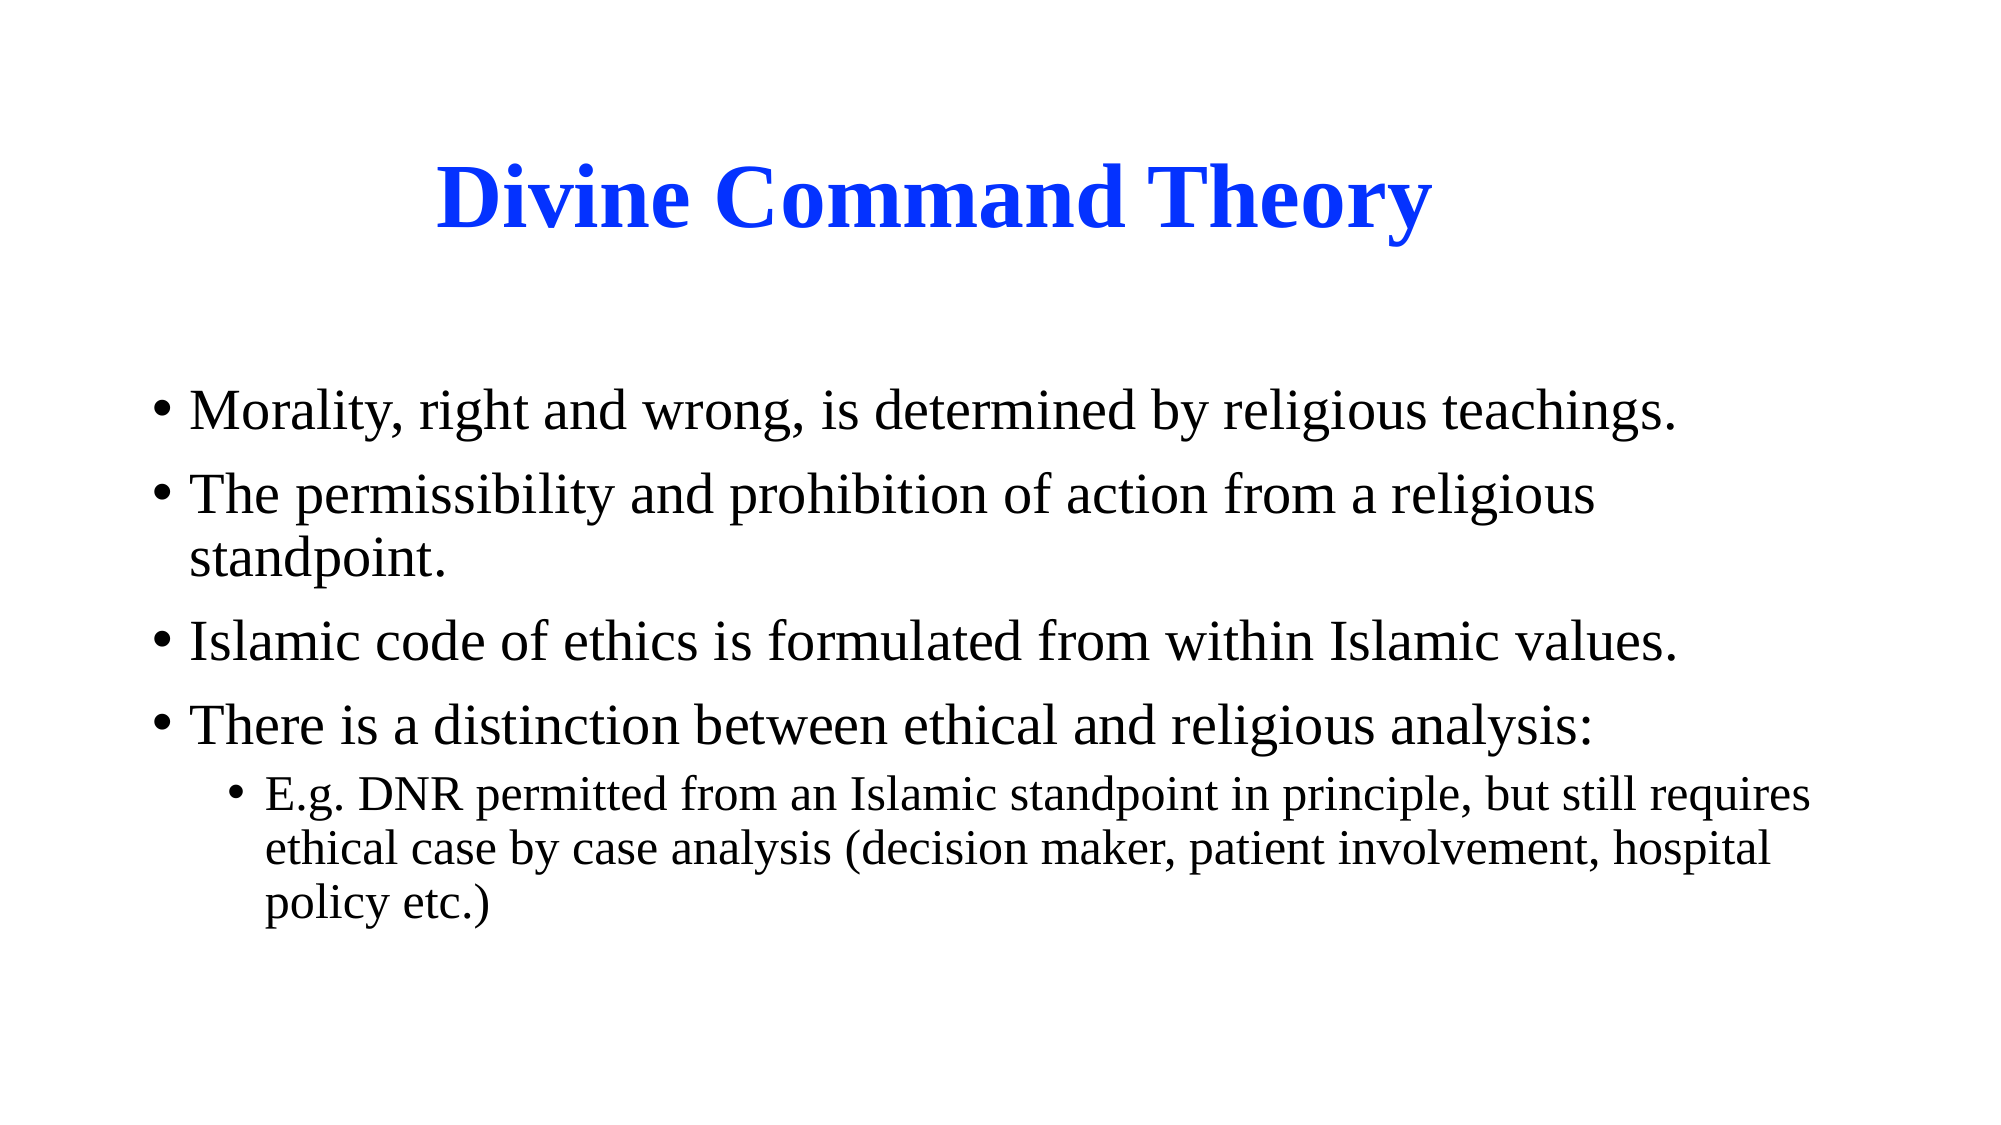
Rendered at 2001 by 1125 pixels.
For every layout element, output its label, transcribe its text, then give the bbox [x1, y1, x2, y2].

list Morality, right and wrong, is determined by religious teachings. The permissibility and prohibition of action from a religious standpoint. Islamic code of ethics is formulated from within Islamic values. There is a distinction between ethical and religious analysis: E.g. DNR permitted from an Islamic standpoint in principle, but still requires ethical case by case analysis (decision maker, patient involvement, hospital policy etc.) [137, 371, 1863, 1014]
title Divine Command Theory [103, 71, 1768, 325]
